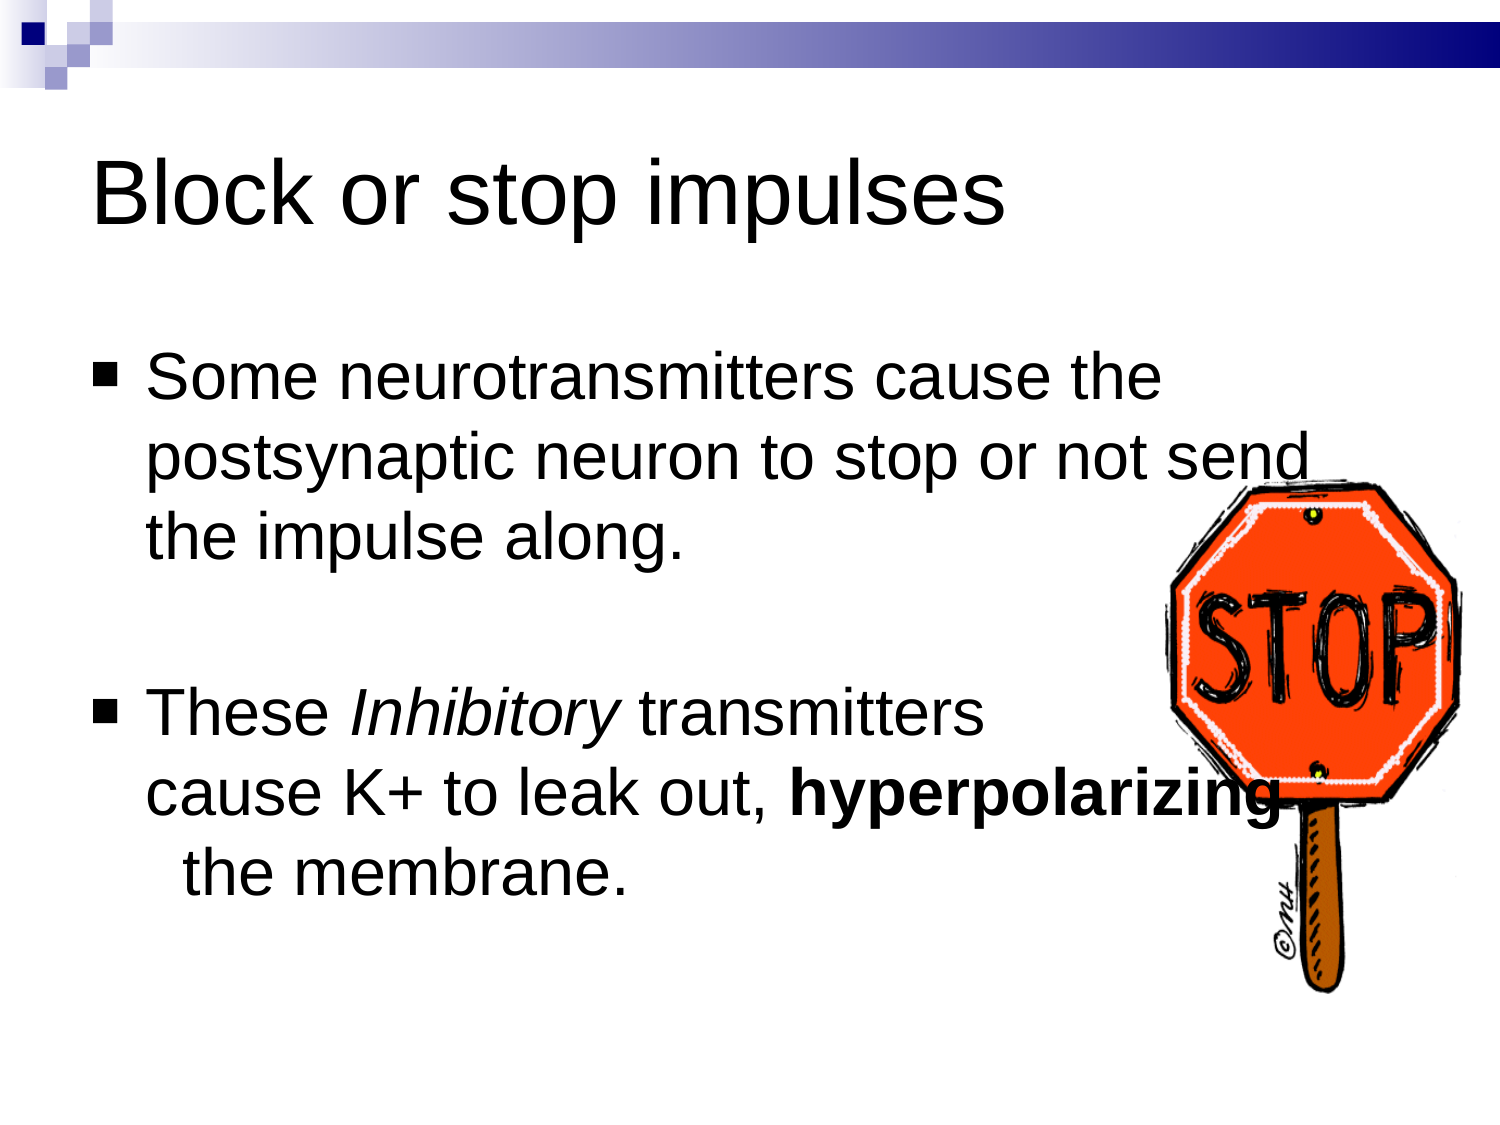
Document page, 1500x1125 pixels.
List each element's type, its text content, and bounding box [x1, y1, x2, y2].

text_box Block or stop impulses [74, 74, 1425, 300]
picture [1151, 472, 1477, 1005]
text_box Some neurotransmitters cause the postsynaptic neuron to stop or not send the impulse along. These Inhibitory transmitters cause K+ to leak out, hyperpolarizing the membrane. [74, 324, 1425, 963]
